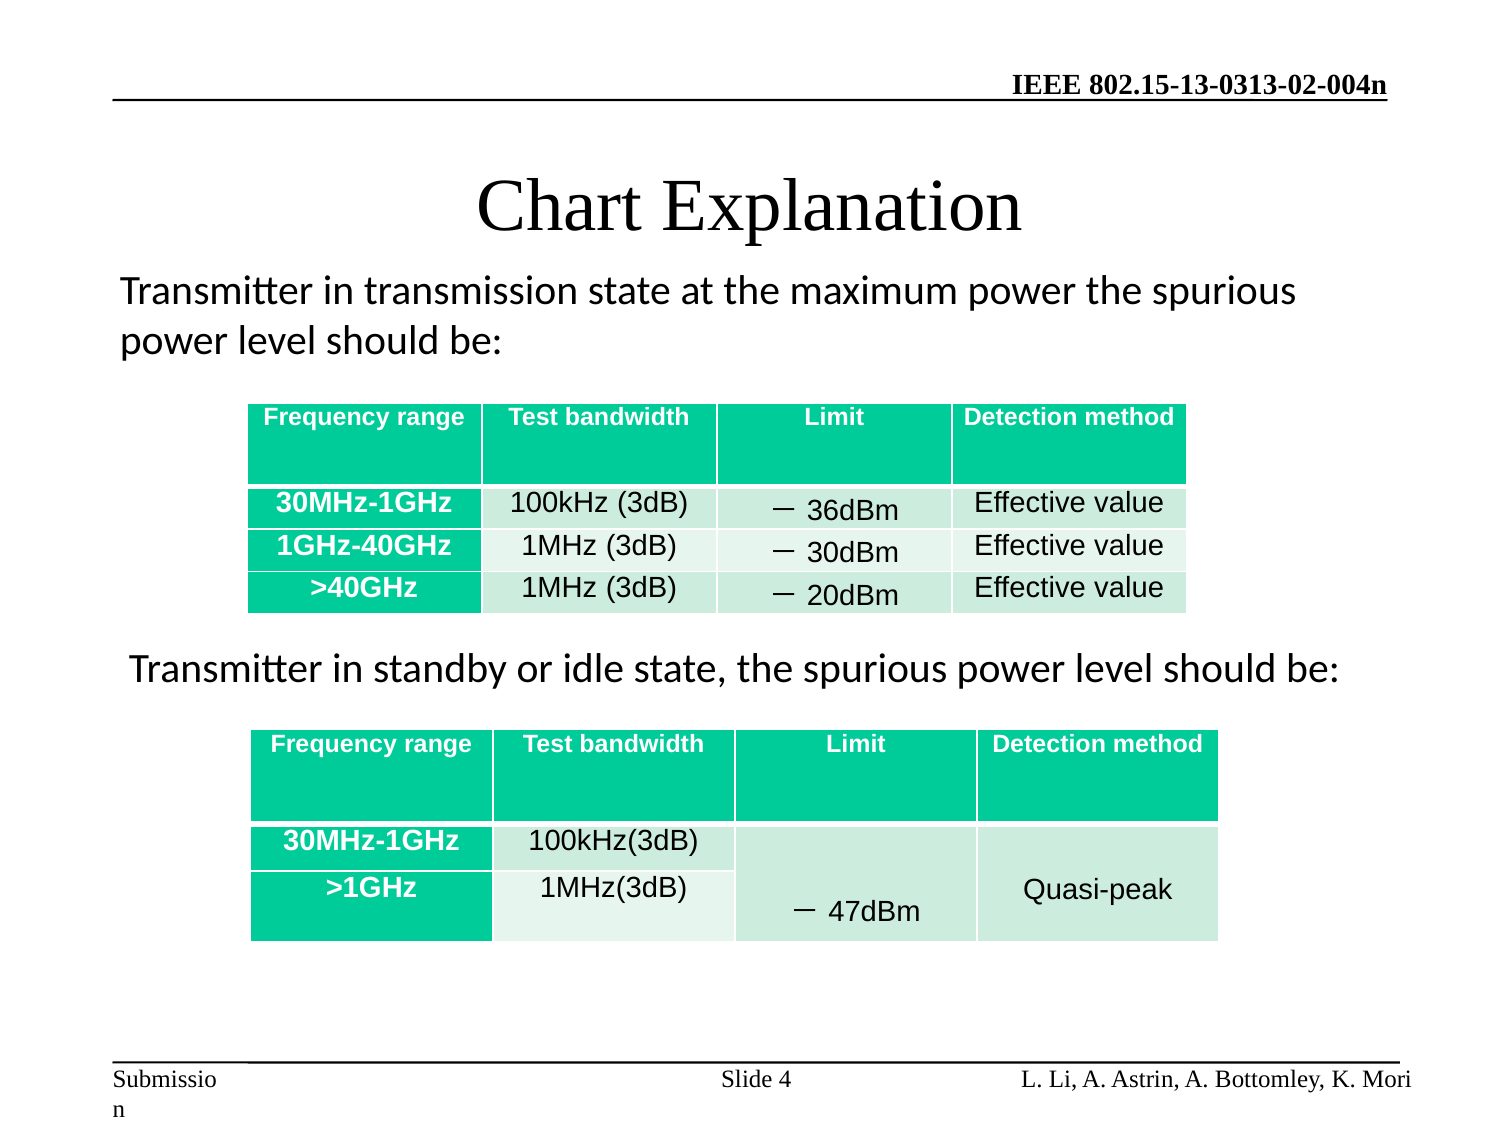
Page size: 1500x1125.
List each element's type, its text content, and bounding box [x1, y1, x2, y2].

title Chart Explanation [112, 112, 1388, 288]
table_cell Effective value [953, 572, 1186, 613]
table_cell Effective value [953, 489, 1186, 528]
table_cell Effective value [953, 530, 1186, 571]
text_box Transmitter in transmission state at the maximum power the spurious power level should be: [105, 255, 1329, 371]
table_header Limit [718, 404, 951, 484]
table_header Test bandwidth [494, 730, 734, 821]
table_cell Quasi-peak [978, 827, 1218, 941]
table_cell >40GHz [248, 572, 481, 613]
table_cell 100kHz (3dB) [483, 489, 716, 528]
footer L. Li, A. Astrin, A. Bottomley, K. Mori [800, 1061, 1413, 1093]
table_cell 1MHz (3dB) [483, 530, 716, 571]
slide_number Slide 4 [712, 1061, 800, 1093]
table_header Detection method [953, 404, 1186, 484]
table_cell 100kHz(3dB) [494, 827, 734, 870]
table_header Frequency range [251, 730, 492, 821]
table_cell 1MHz(3dB) [494, 872, 734, 941]
table_cell 30MHz-1GHz [251, 827, 492, 870]
table_cell －47dBm [736, 827, 976, 941]
table_cell >1GHz [251, 872, 492, 941]
table_header Detection method [978, 730, 1218, 821]
table_cell 30MHz-1GHz [248, 489, 481, 528]
text_box Transmitter in standby or idle state, the spurious power level should be: [114, 633, 1356, 728]
table_header Limit [736, 730, 976, 821]
table_header Frequency range [248, 404, 481, 484]
table_cell 1MHz (3dB) [483, 572, 716, 613]
table_cell －20dBm [718, 572, 951, 613]
table_header Test bandwidth [483, 404, 716, 484]
table_cell －36dBm [718, 489, 951, 528]
table_cell 1GHz-40GHz [248, 530, 481, 571]
table_cell －30dBm [718, 530, 951, 571]
